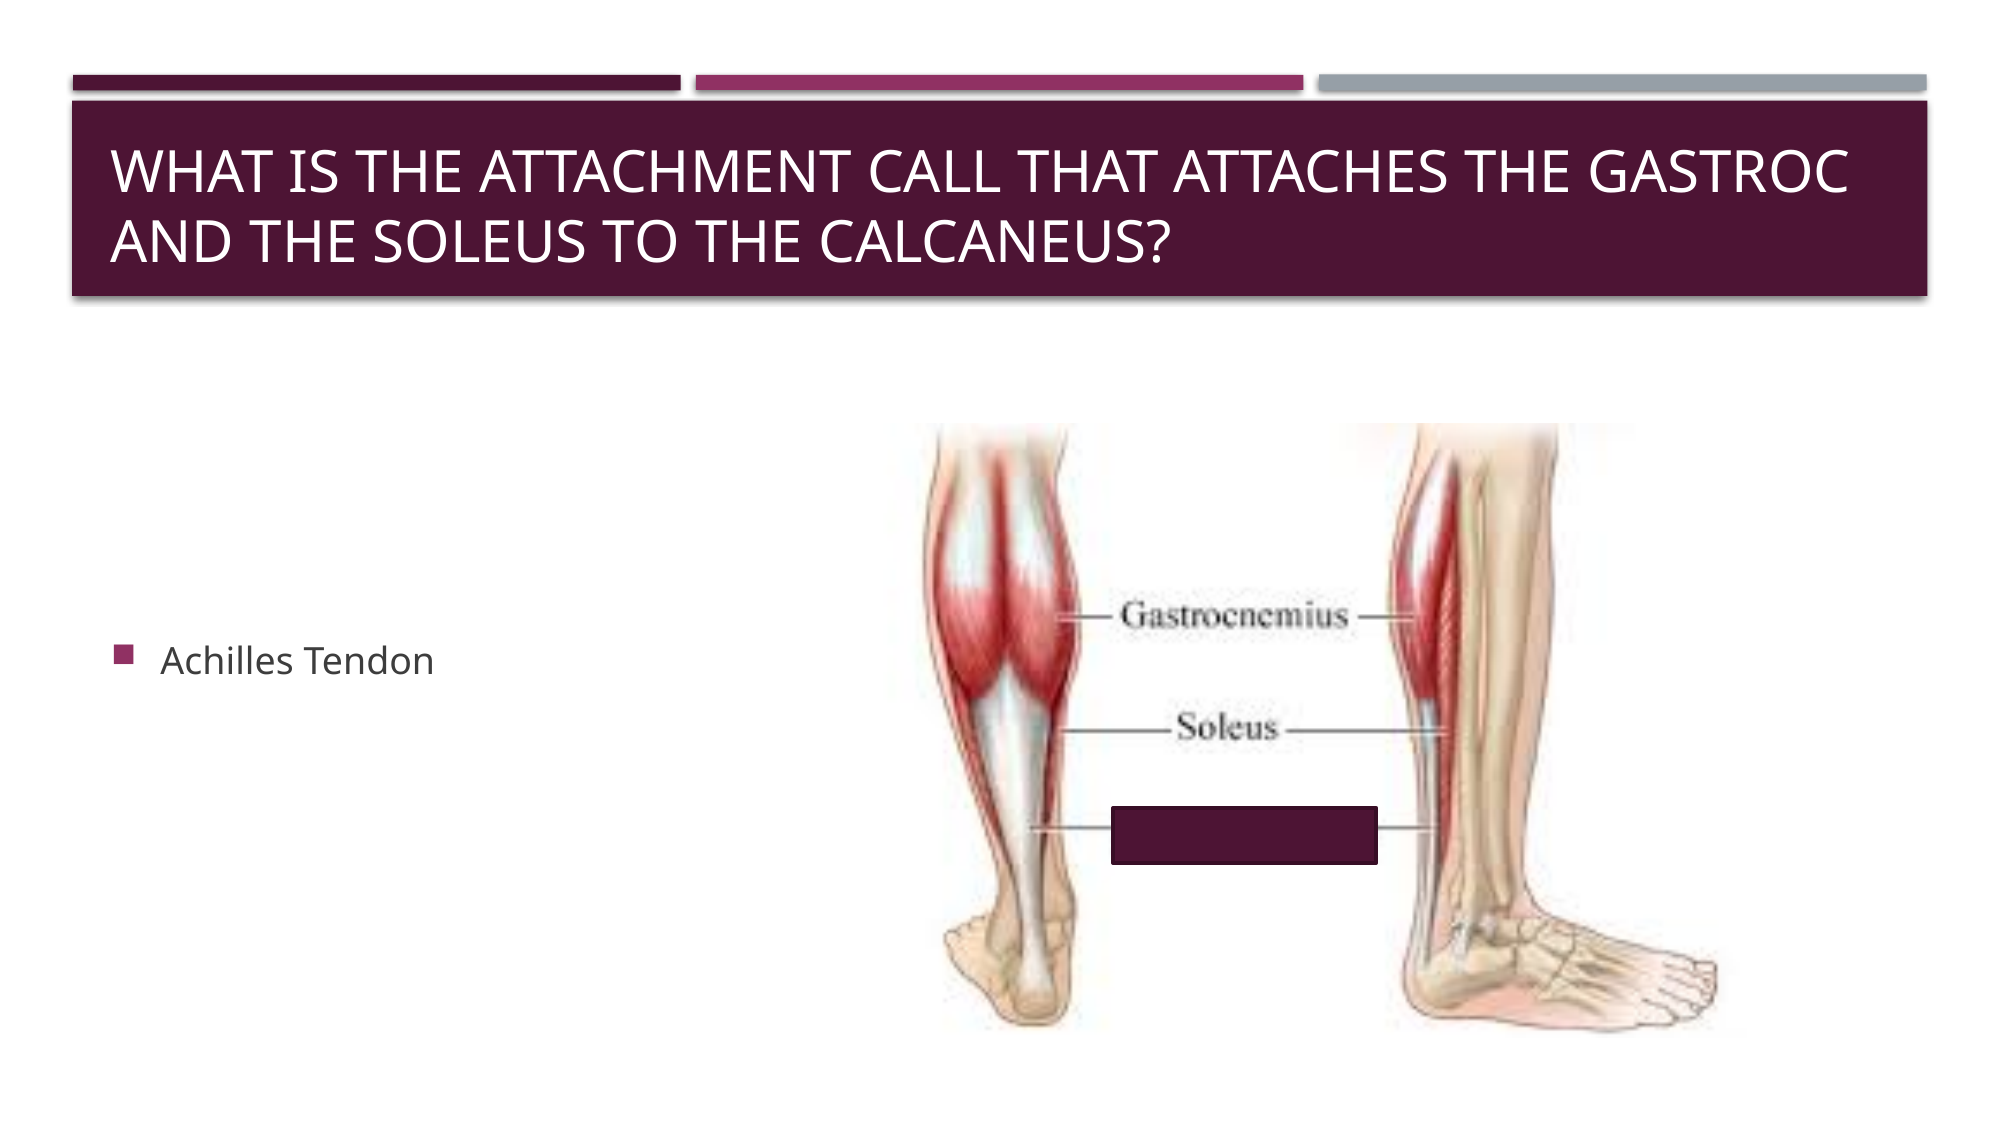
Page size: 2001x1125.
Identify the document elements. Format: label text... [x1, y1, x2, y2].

list Achilles Tendon [95, 357, 1905, 962]
title What is the attachment call that attaches the gastroc and the soleus to the calcaneus? [95, 115, 1905, 282]
picture [779, 422, 1753, 1038]
